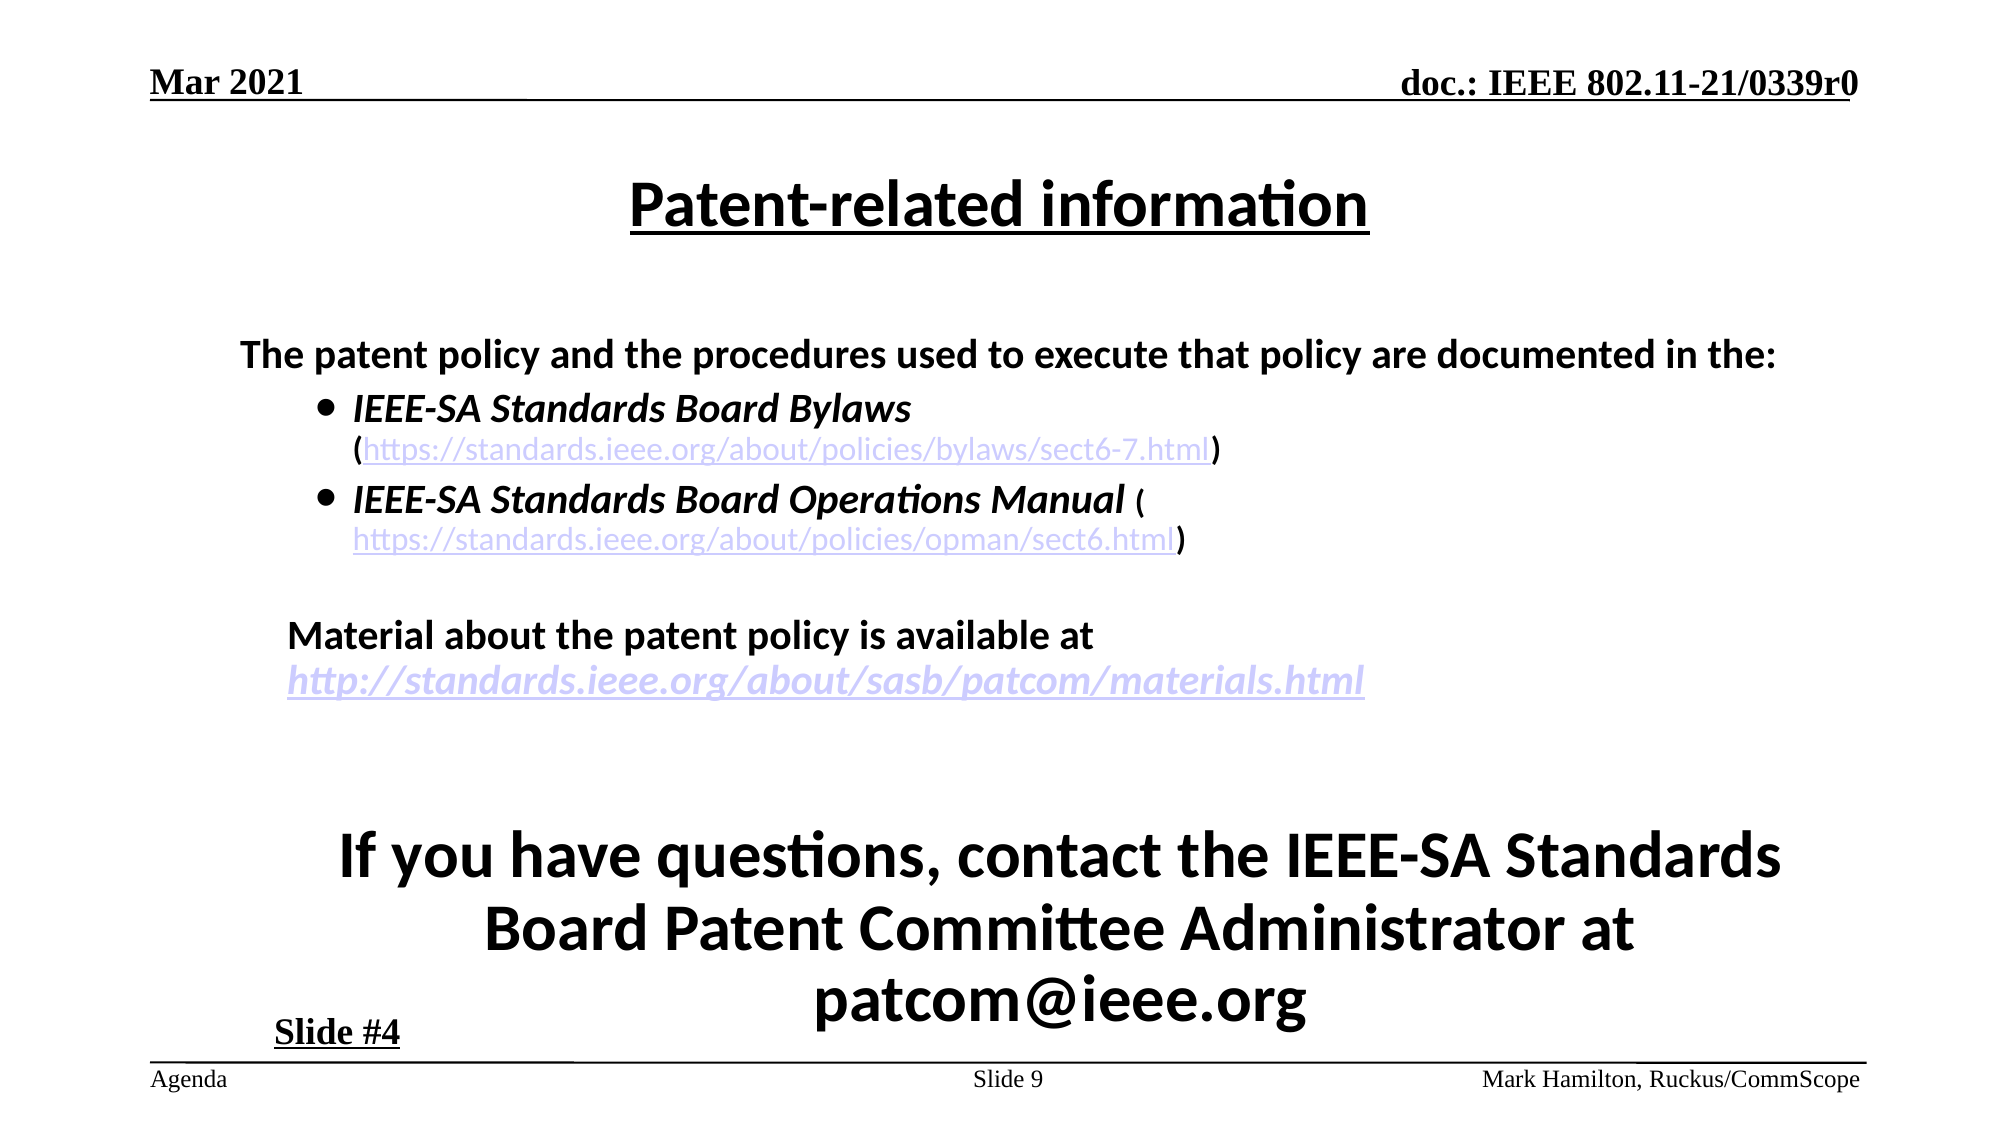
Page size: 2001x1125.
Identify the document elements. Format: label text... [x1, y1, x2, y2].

text_box [337, 99, 1688, 225]
list The patent policy and the procedures used to execute that policy are documented in the: IEEE-SA Standards Board Bylaws (https://standards.ieee.org/about/policies/bylaws/sect6-7.html) IEEE-SA Standards Board Operations Manual (https://standards.ieee.org/about/policies/opman/sect6.html) Material about the patent policy is available at http://standards.ieee.org/about/sasb/patcom/materials.html If you have questions, contact the IEEE-SA Standards Board Patent Committee Administrator at patcom@ieee.org [149, 324, 1850, 1000]
text_box Slide #4 [259, 999, 416, 1060]
slide_number Slide 9 [950, 1061, 1067, 1123]
title Patent-related information [149, 112, 1850, 288]
